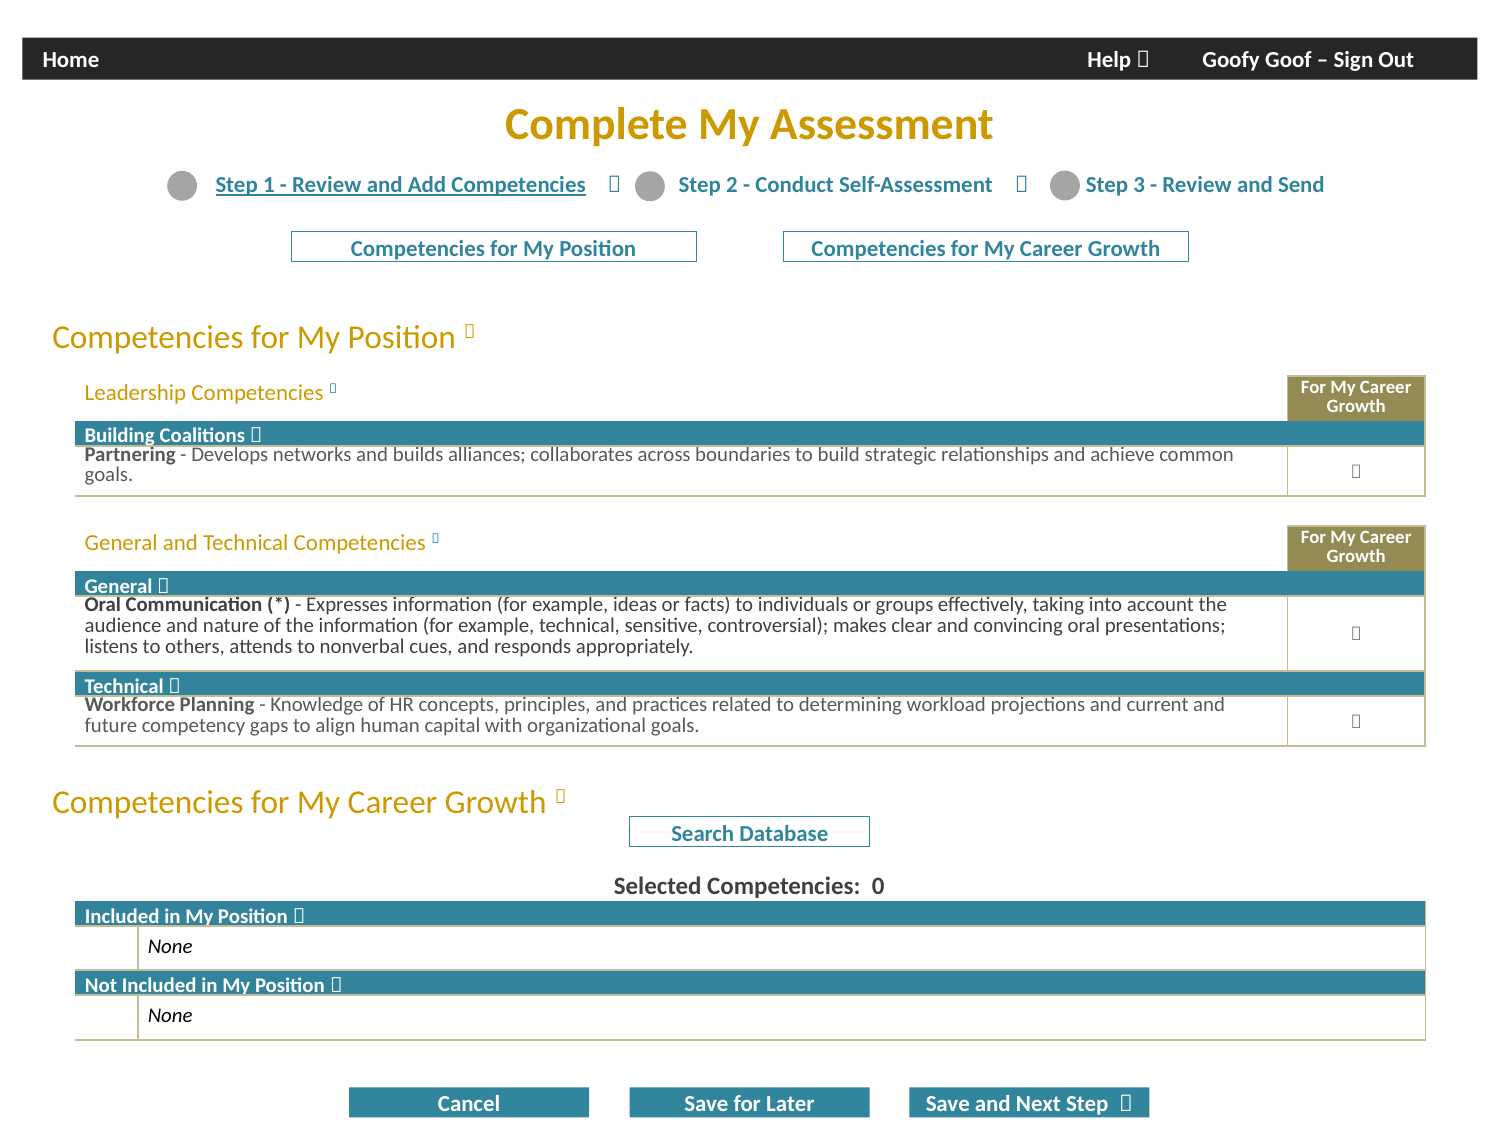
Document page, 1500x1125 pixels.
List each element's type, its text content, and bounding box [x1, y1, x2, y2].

table_cell  [1288, 597, 1424, 670]
table_cell  [1288, 697, 1424, 745]
text_box Competencies for My Position [291, 231, 697, 262]
table_cell Oral Communication (*) - Expresses information (for example, ideas or facts) to individuals or groups effectively, taking into account the audience and nature of the information (for example, technical, sensitive, controversial); makes clear and convincing oral presentations; listens to others, attends to nonverbal cues, and responds appropriately. [75, 597, 1287, 670]
text_box Step 1 - Review and Add Competencies  Step 2 - Conduct Self-Assessment  Step 3 - Review and Send [184, 162, 1341, 233]
table_header Included in My Position  [75, 901, 1425, 925]
table_cell None [139, 996, 1425, 1039]
text_box Save and Next Step  [909, 1087, 1150, 1118]
table_header For My Career Growth [1288, 527, 1424, 571]
table_cell  [1288, 447, 1424, 495]
text_box [634, 171, 665, 202]
table_cell Workforce Planning - Knowledge of HR concepts, principles, and practices related to determining workload projections and current and future competency gaps to align human capital with organizational goals. [75, 697, 1287, 745]
text_box Search Database [629, 816, 870, 847]
table_cell General  [75, 571, 1424, 595]
table_cell Not Included in My Position  [75, 971, 1425, 994]
text_box Complete My Assessment [490, 86, 1010, 156]
table_cell [75, 996, 137, 1039]
text_box Home Help  Goofy Goof – Sign Out [22, 75, 1478, 80]
text_box [0, 0, 1500, 75]
table_cell Building Coalitions  [75, 421, 1424, 445]
text_box Cancel [349, 1087, 590, 1118]
table_header General and Technical Competencies  [75, 526, 1287, 571]
text_box Competencies for My Career Growth [783, 231, 1189, 262]
table_header For My Career Growth [1288, 377, 1424, 421]
text_box [1050, 170, 1080, 201]
table_cell Partnering - Develops networks and builds alliances; collaborates across boundaries to build strategic relationships and achieve common goals. [75, 447, 1287, 495]
table_cell [75, 927, 137, 969]
table_cell Technical  [75, 672, 1424, 695]
table_cell None [139, 927, 1425, 969]
table_header Leadership Competencies  [75, 376, 1287, 421]
text_box Competencies for My Position  Competencies for My Career Growth  Selected Competencies: 0 [37, 308, 900, 947]
text_box [167, 170, 198, 201]
text_box Save for Later [629, 1087, 870, 1118]
